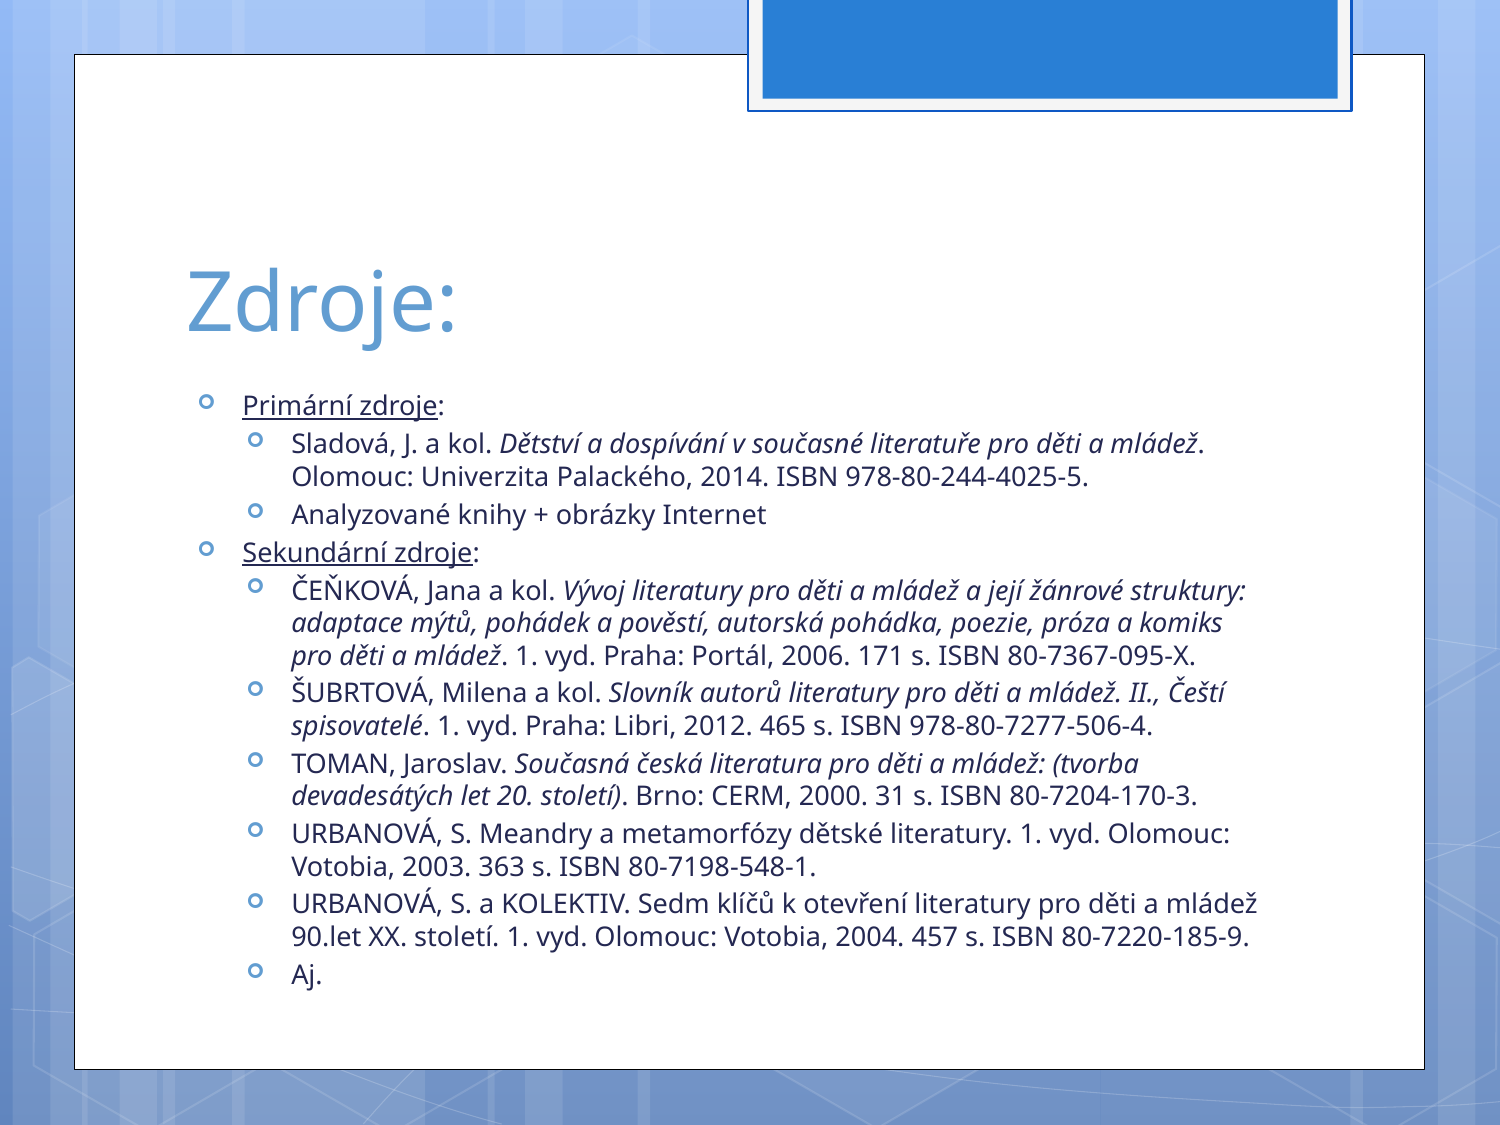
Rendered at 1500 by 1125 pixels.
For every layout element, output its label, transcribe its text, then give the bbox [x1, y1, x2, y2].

list Primární zdroje: Sladová, J. a kol. Dětství a dospívání v současné literatuře pro děti a mládež. Olomouc: Univerzita Palackého, 2014. ISBN 978-80-244-4025-5. Analyzované knihy + obrázky Internet Sekundární zdroje: Čeňková, Jana a kol. Vývoj literatury pro děti a mládež a její žánrové struktury: adaptace mýtů, pohádek a pověstí, autorská pohádka, poezie, próza a komiks pro děti a mládež. 1. vyd. Praha: Portál, 2006. 171 s. ISBN 80-7367-095-X. Šubrtová, Milena a kol. Slovník autorů literatury pro děti a mládež. II., Čeští spisovatelé. 1. vyd. Praha: Libri, 2012. 465 s. ISBN 978-80-7277-506-4. Toman, Jaroslav. Současná česká literatura pro děti a mládež: (tvorba devadesátých let 20. století). Brno: CERM, 2000. 31 s. ISBN 80-7204-170-3. URBANOVÁ, S. Meandry a metamorfózy dětské literatury. 1. vyd. Olomouc: Votobia, 2003. 363 s. ISBN 80-7198-548-1. URBANOVÁ, S. a KOLEKTIV. Sedm klíčů k otevření literatury pro děti a mládež 90.let XX. století. 1. vyd. Olomouc: Votobia, 2004. 457 s. ISBN 80-7220-185-9. Aj. [171, 381, 1283, 957]
title Zdroje: [171, 168, 1324, 357]
